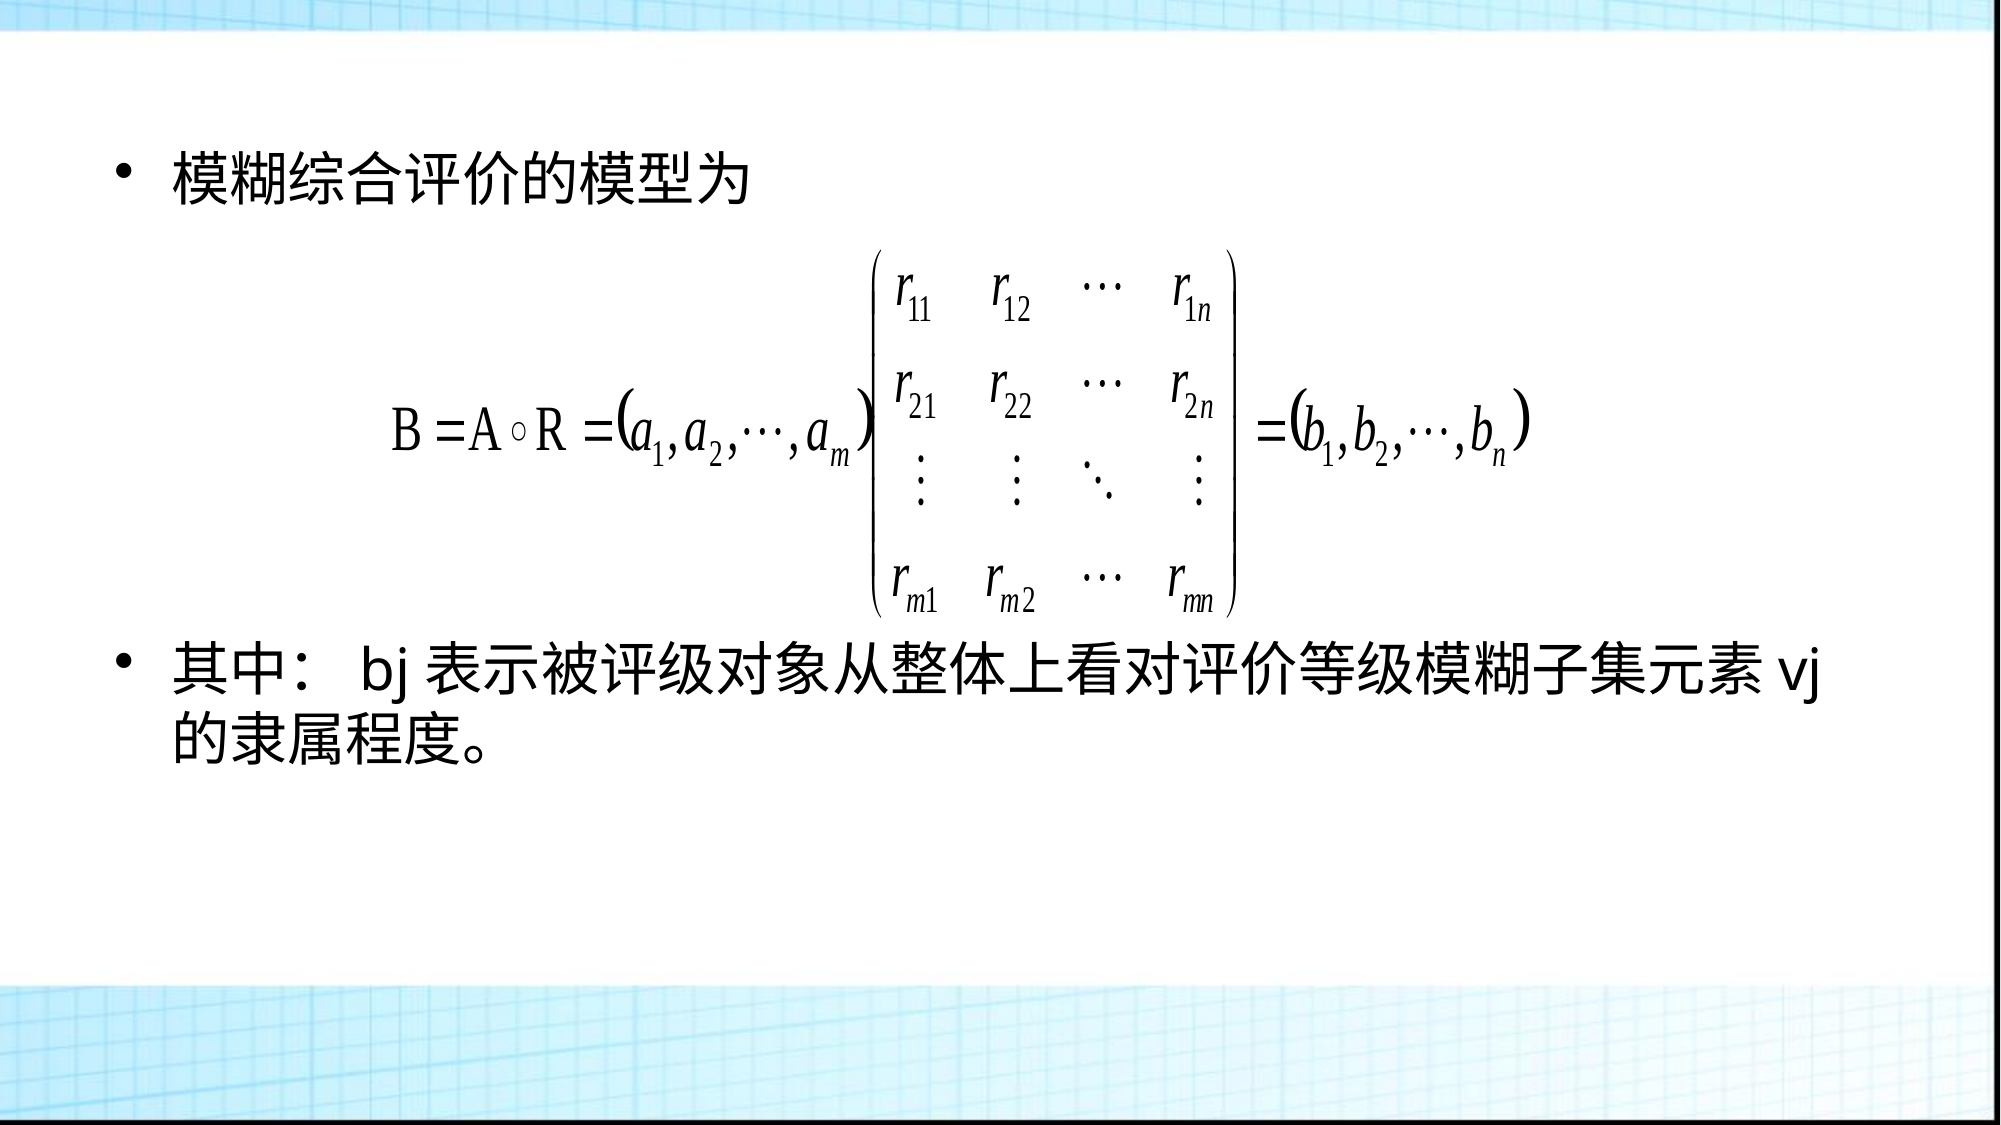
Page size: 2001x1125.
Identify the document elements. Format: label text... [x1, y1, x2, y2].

list 模糊综合评价的模型为 其中：bj表示被评级对象从整体上看对评价等级模糊子集元素vj的隶属程度。 [99, 134, 1901, 1006]
picture [0, 0, 2001, 1125]
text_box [384, 235, 1533, 634]
